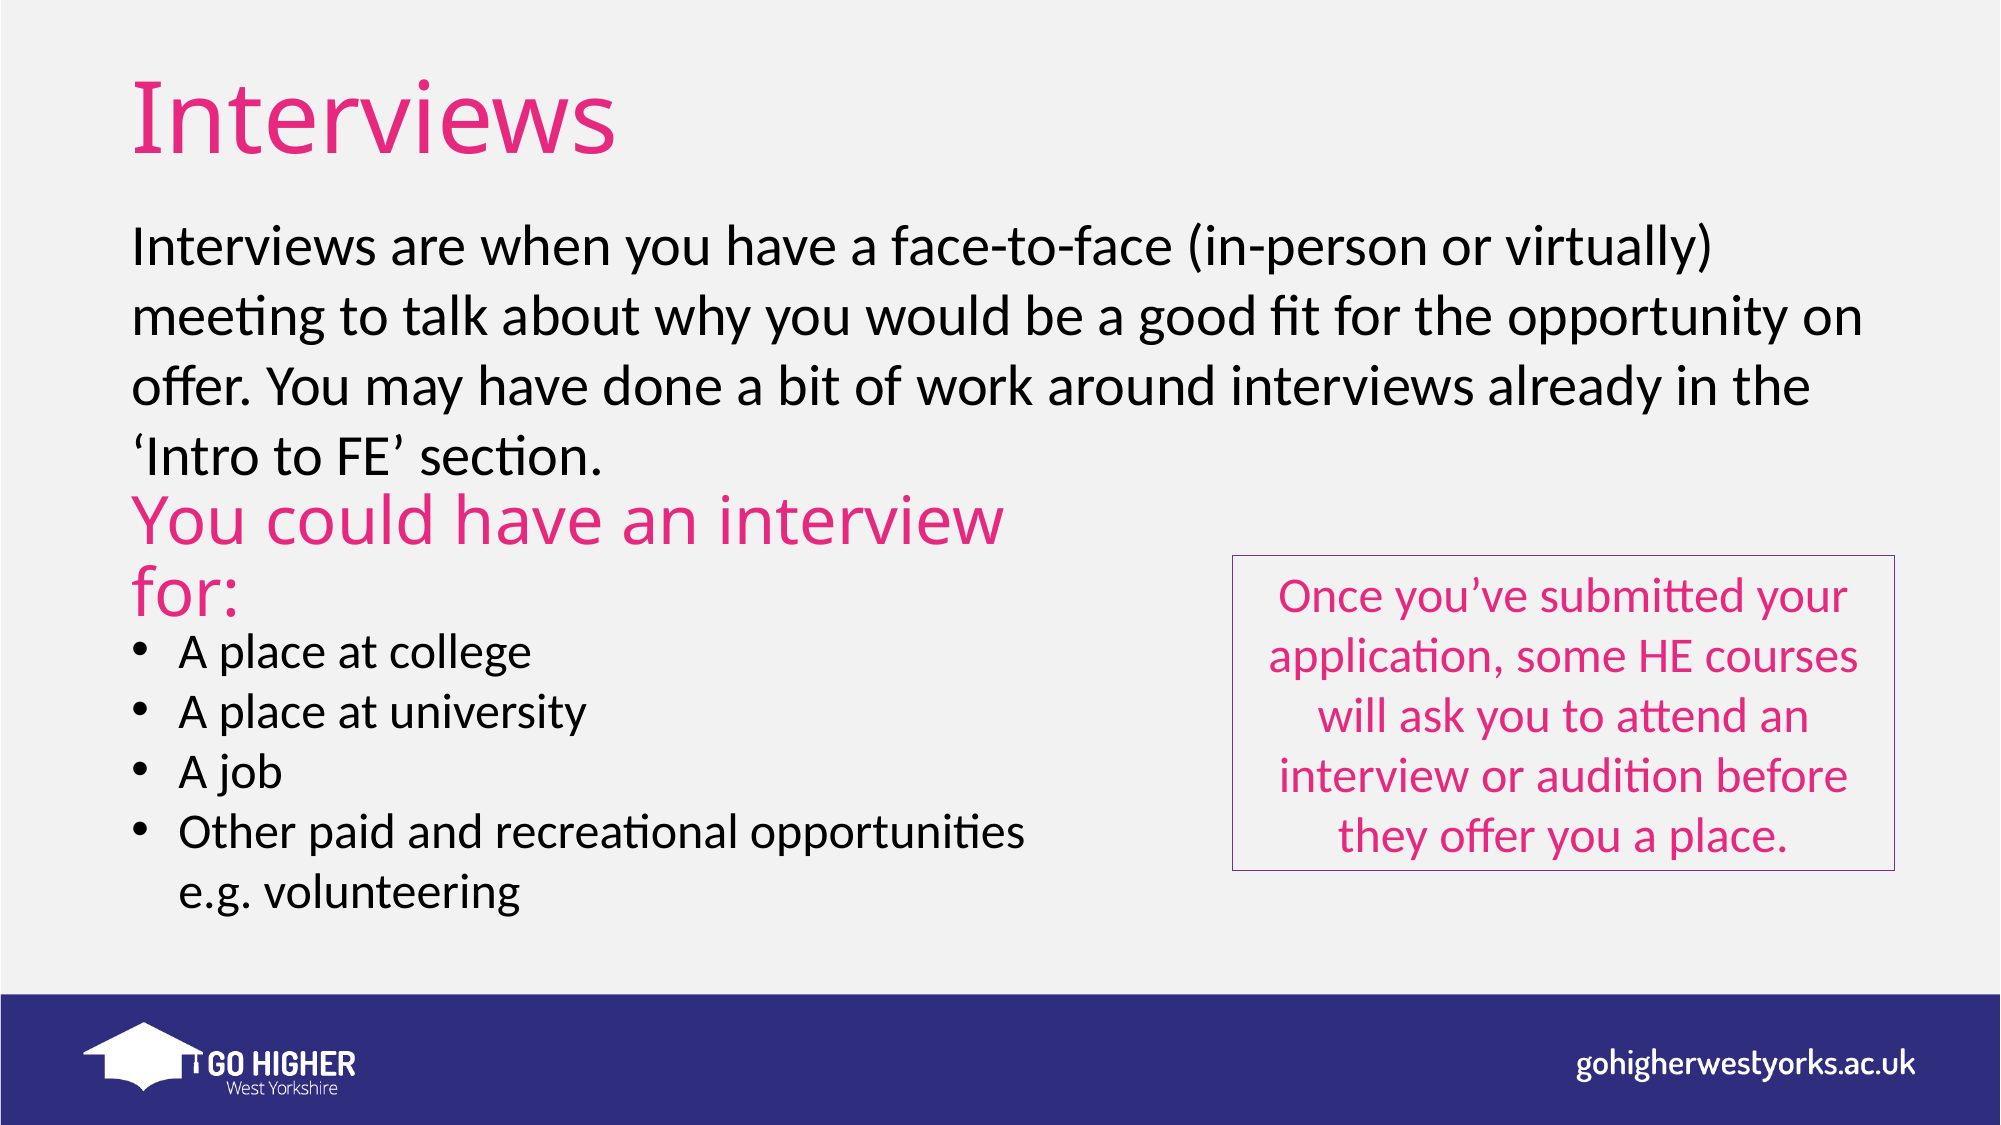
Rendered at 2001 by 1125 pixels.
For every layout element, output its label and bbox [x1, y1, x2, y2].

list [0, 0, 2000, 1125]
